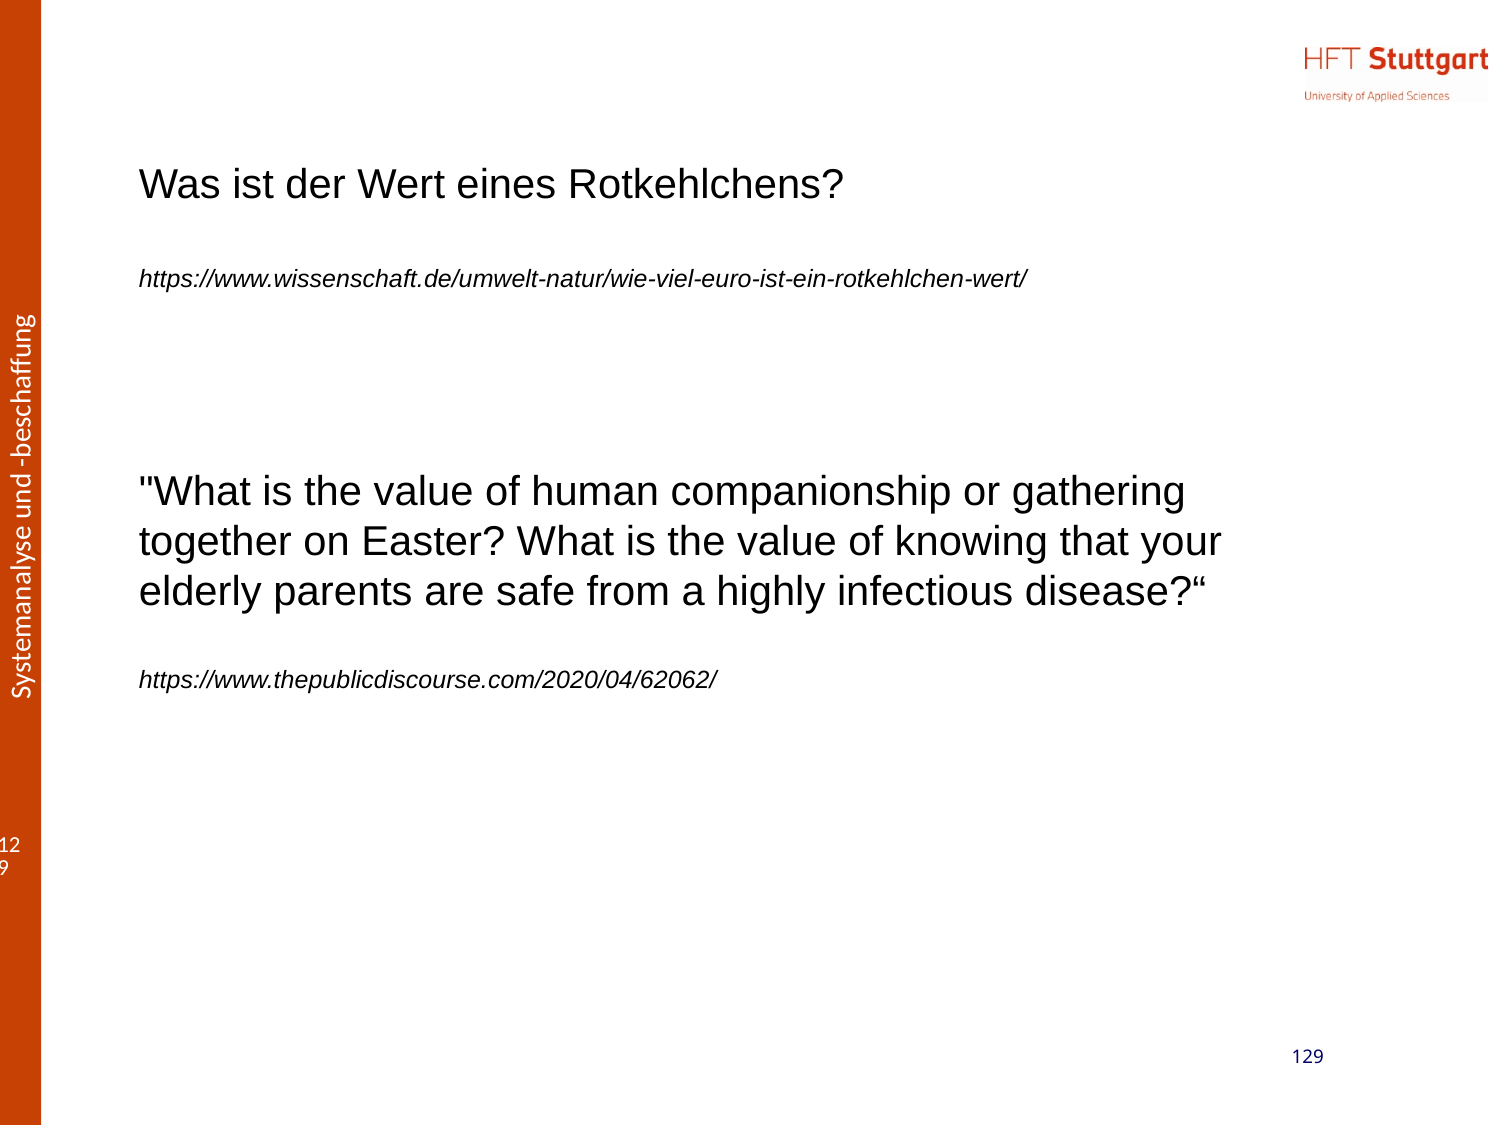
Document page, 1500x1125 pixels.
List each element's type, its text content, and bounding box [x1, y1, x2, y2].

text_box "What is the value of human companionship or gathering together on Easter? What is the value of knowing that your elderly parents are safe from a highly infectious disease?“ https://www.thepublicdiscourse.com/2020/04/62062/ [123, 456, 1317, 701]
text_box Was ist der Wert eines Rotkehlchens? [123, 148, 1317, 264]
slide_number 129 [1038, 1037, 1339, 1100]
picture [1305, 47, 1489, 102]
text_box https://www.wissenschaft.de/umwelt-natur/wie-viel-euro-ist-ein-rotkehlchen-wert/ [123, 255, 1258, 300]
